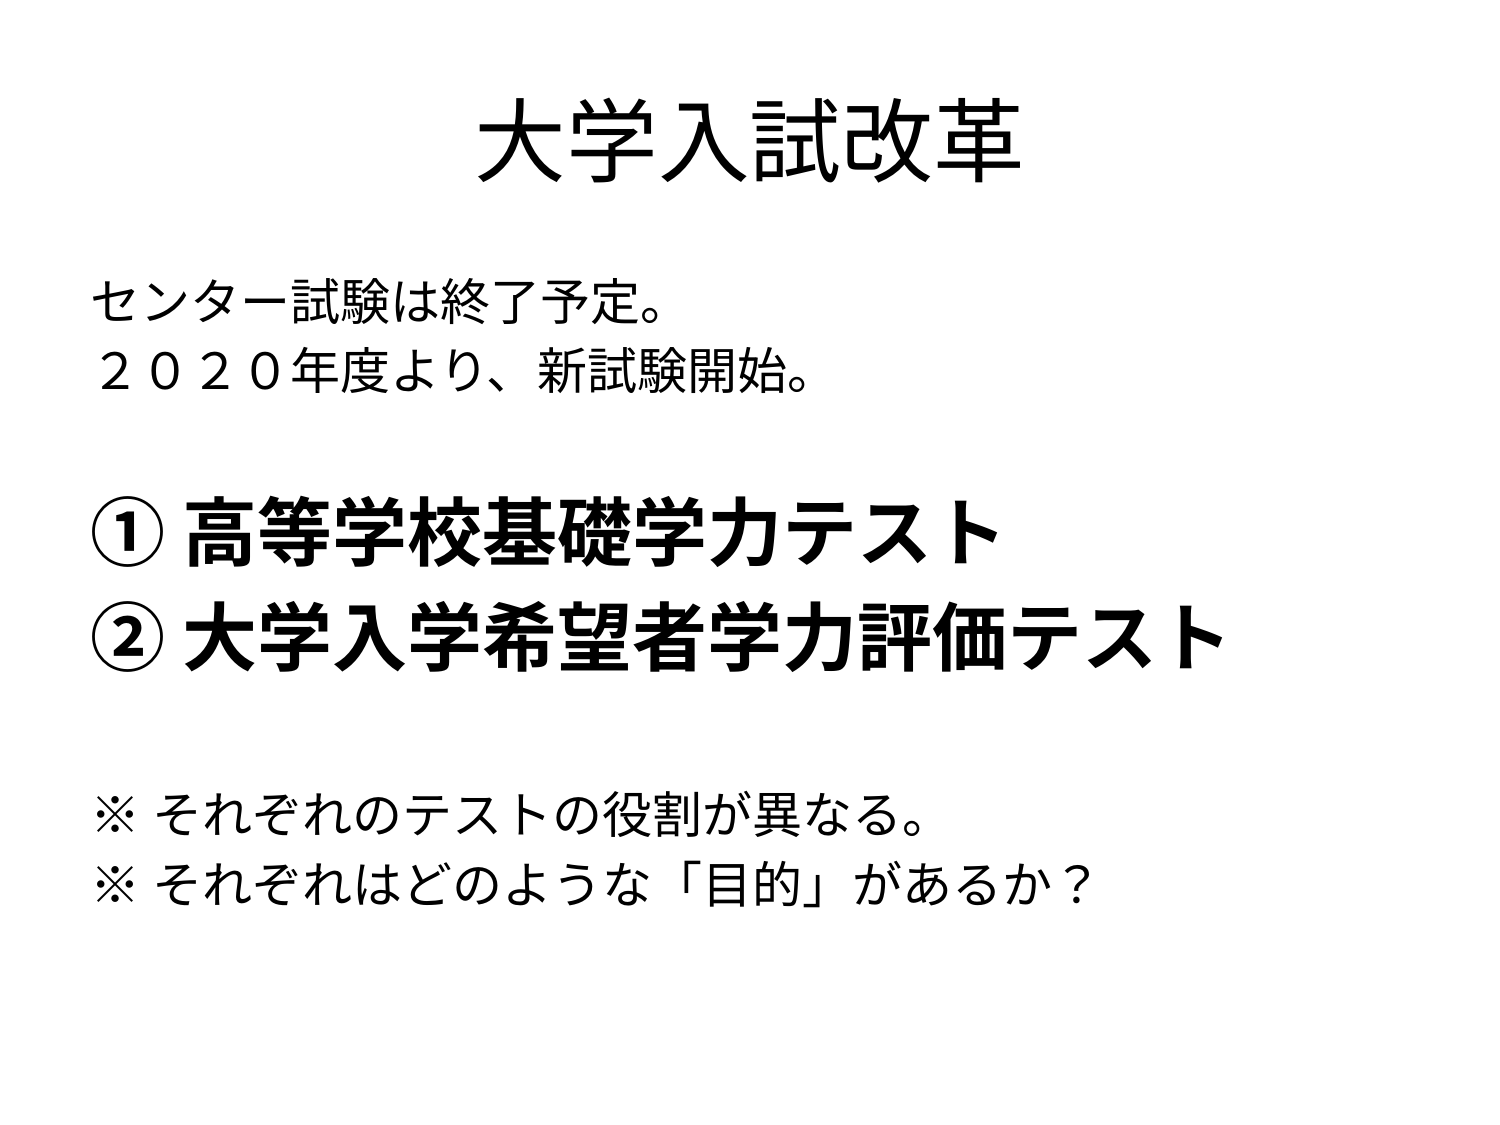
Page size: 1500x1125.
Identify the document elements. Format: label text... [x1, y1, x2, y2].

title 大学入試改革 [75, 45, 1425, 233]
list センター試験は終了予定。 ２０２０年度より、新試験開始。 ①高等学校基礎学力テスト ②大学入学希望者学力評価テスト ※それぞれのテストの役割が異なる。 ※それぞれはどのような「目的」があるか？ [75, 262, 1425, 1005]
